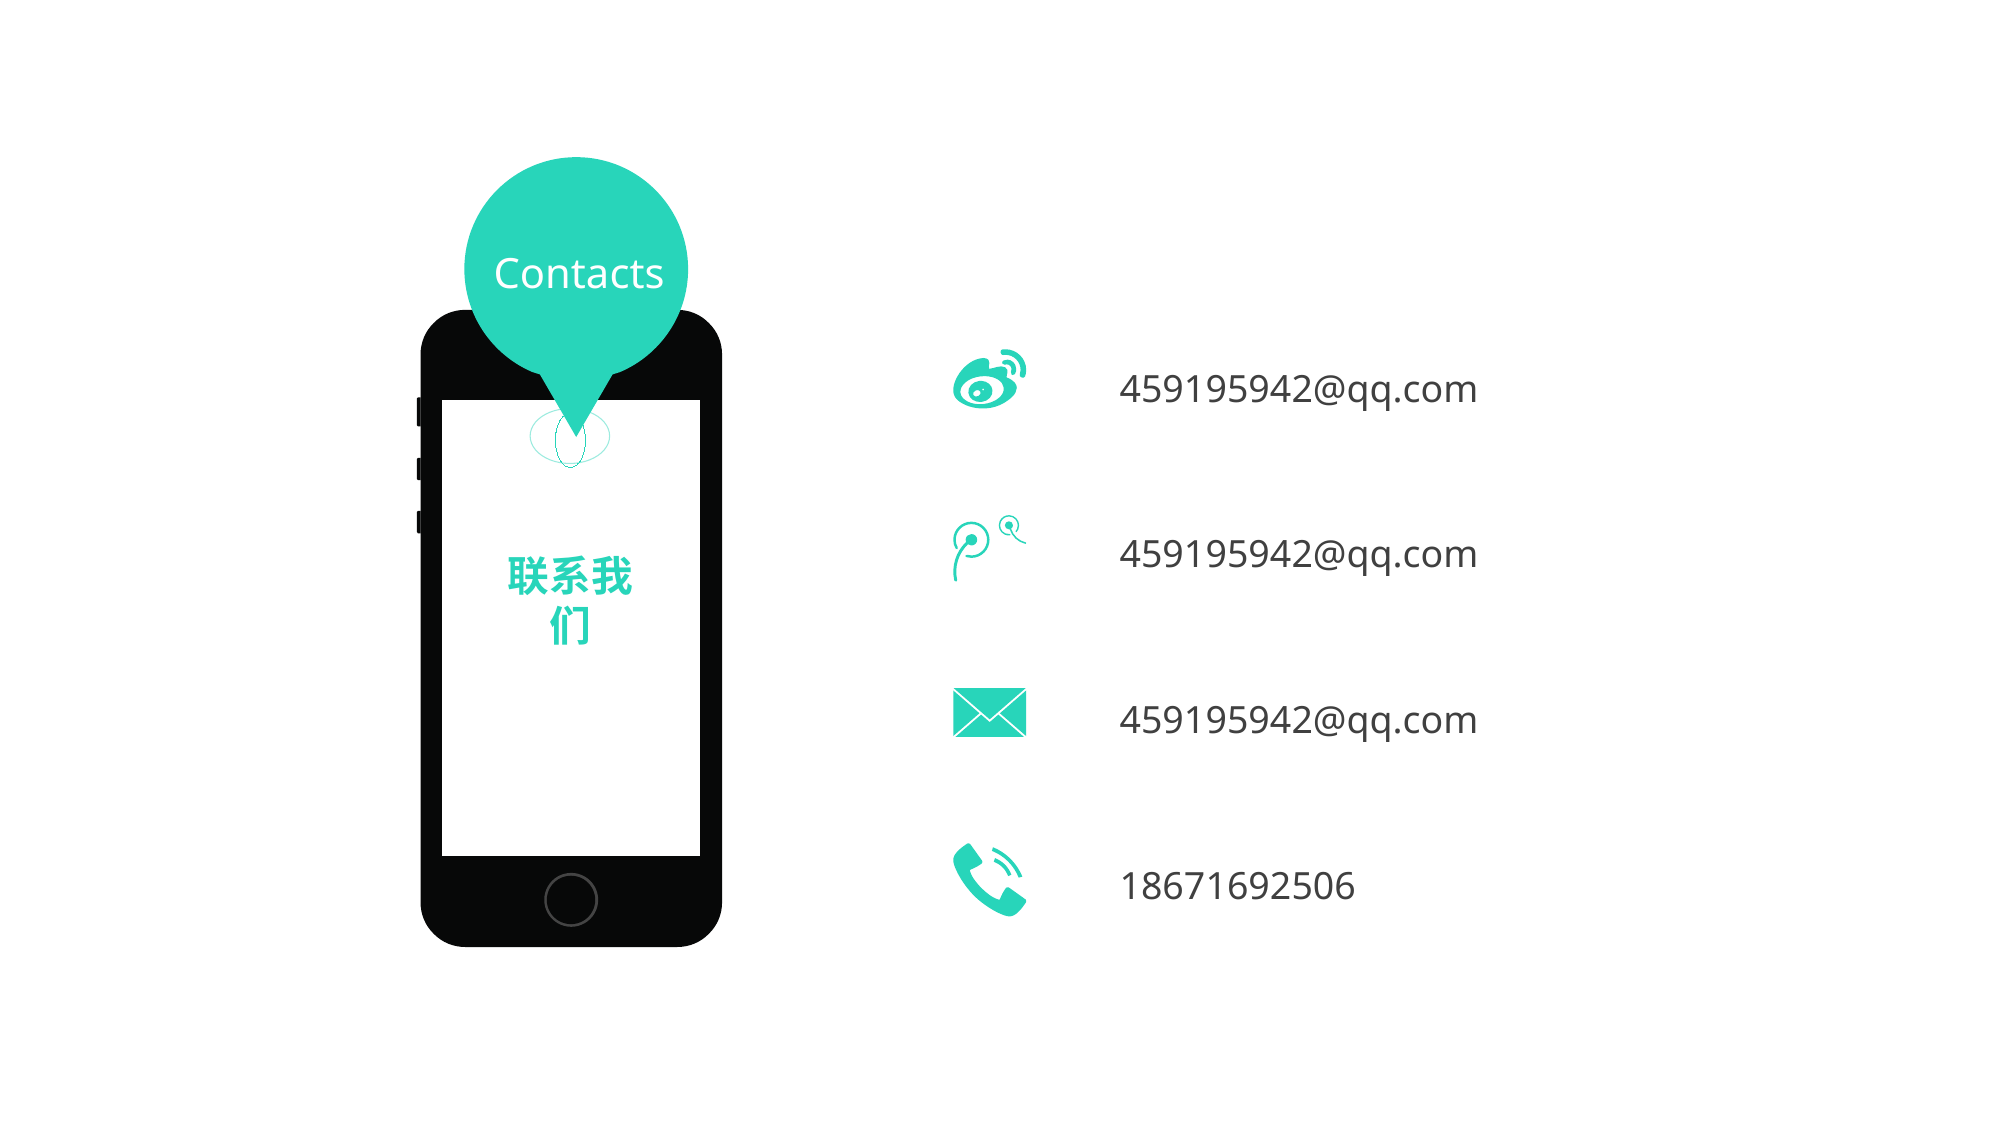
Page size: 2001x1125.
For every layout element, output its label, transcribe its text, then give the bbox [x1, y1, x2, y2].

text_box [952, 520, 991, 584]
text_box 459195942@qq.com [1104, 357, 1546, 417]
text_box 18671692506 [1104, 854, 1546, 915]
text_box 459195942@qq.com [1104, 688, 1546, 749]
text_box [950, 687, 1029, 739]
text_box [997, 514, 1028, 545]
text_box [464, 157, 689, 437]
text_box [416, 306, 723, 947]
text_box [952, 348, 1028, 410]
text_box [953, 843, 1027, 917]
text_box 459195942@qq.com [1104, 522, 1546, 583]
